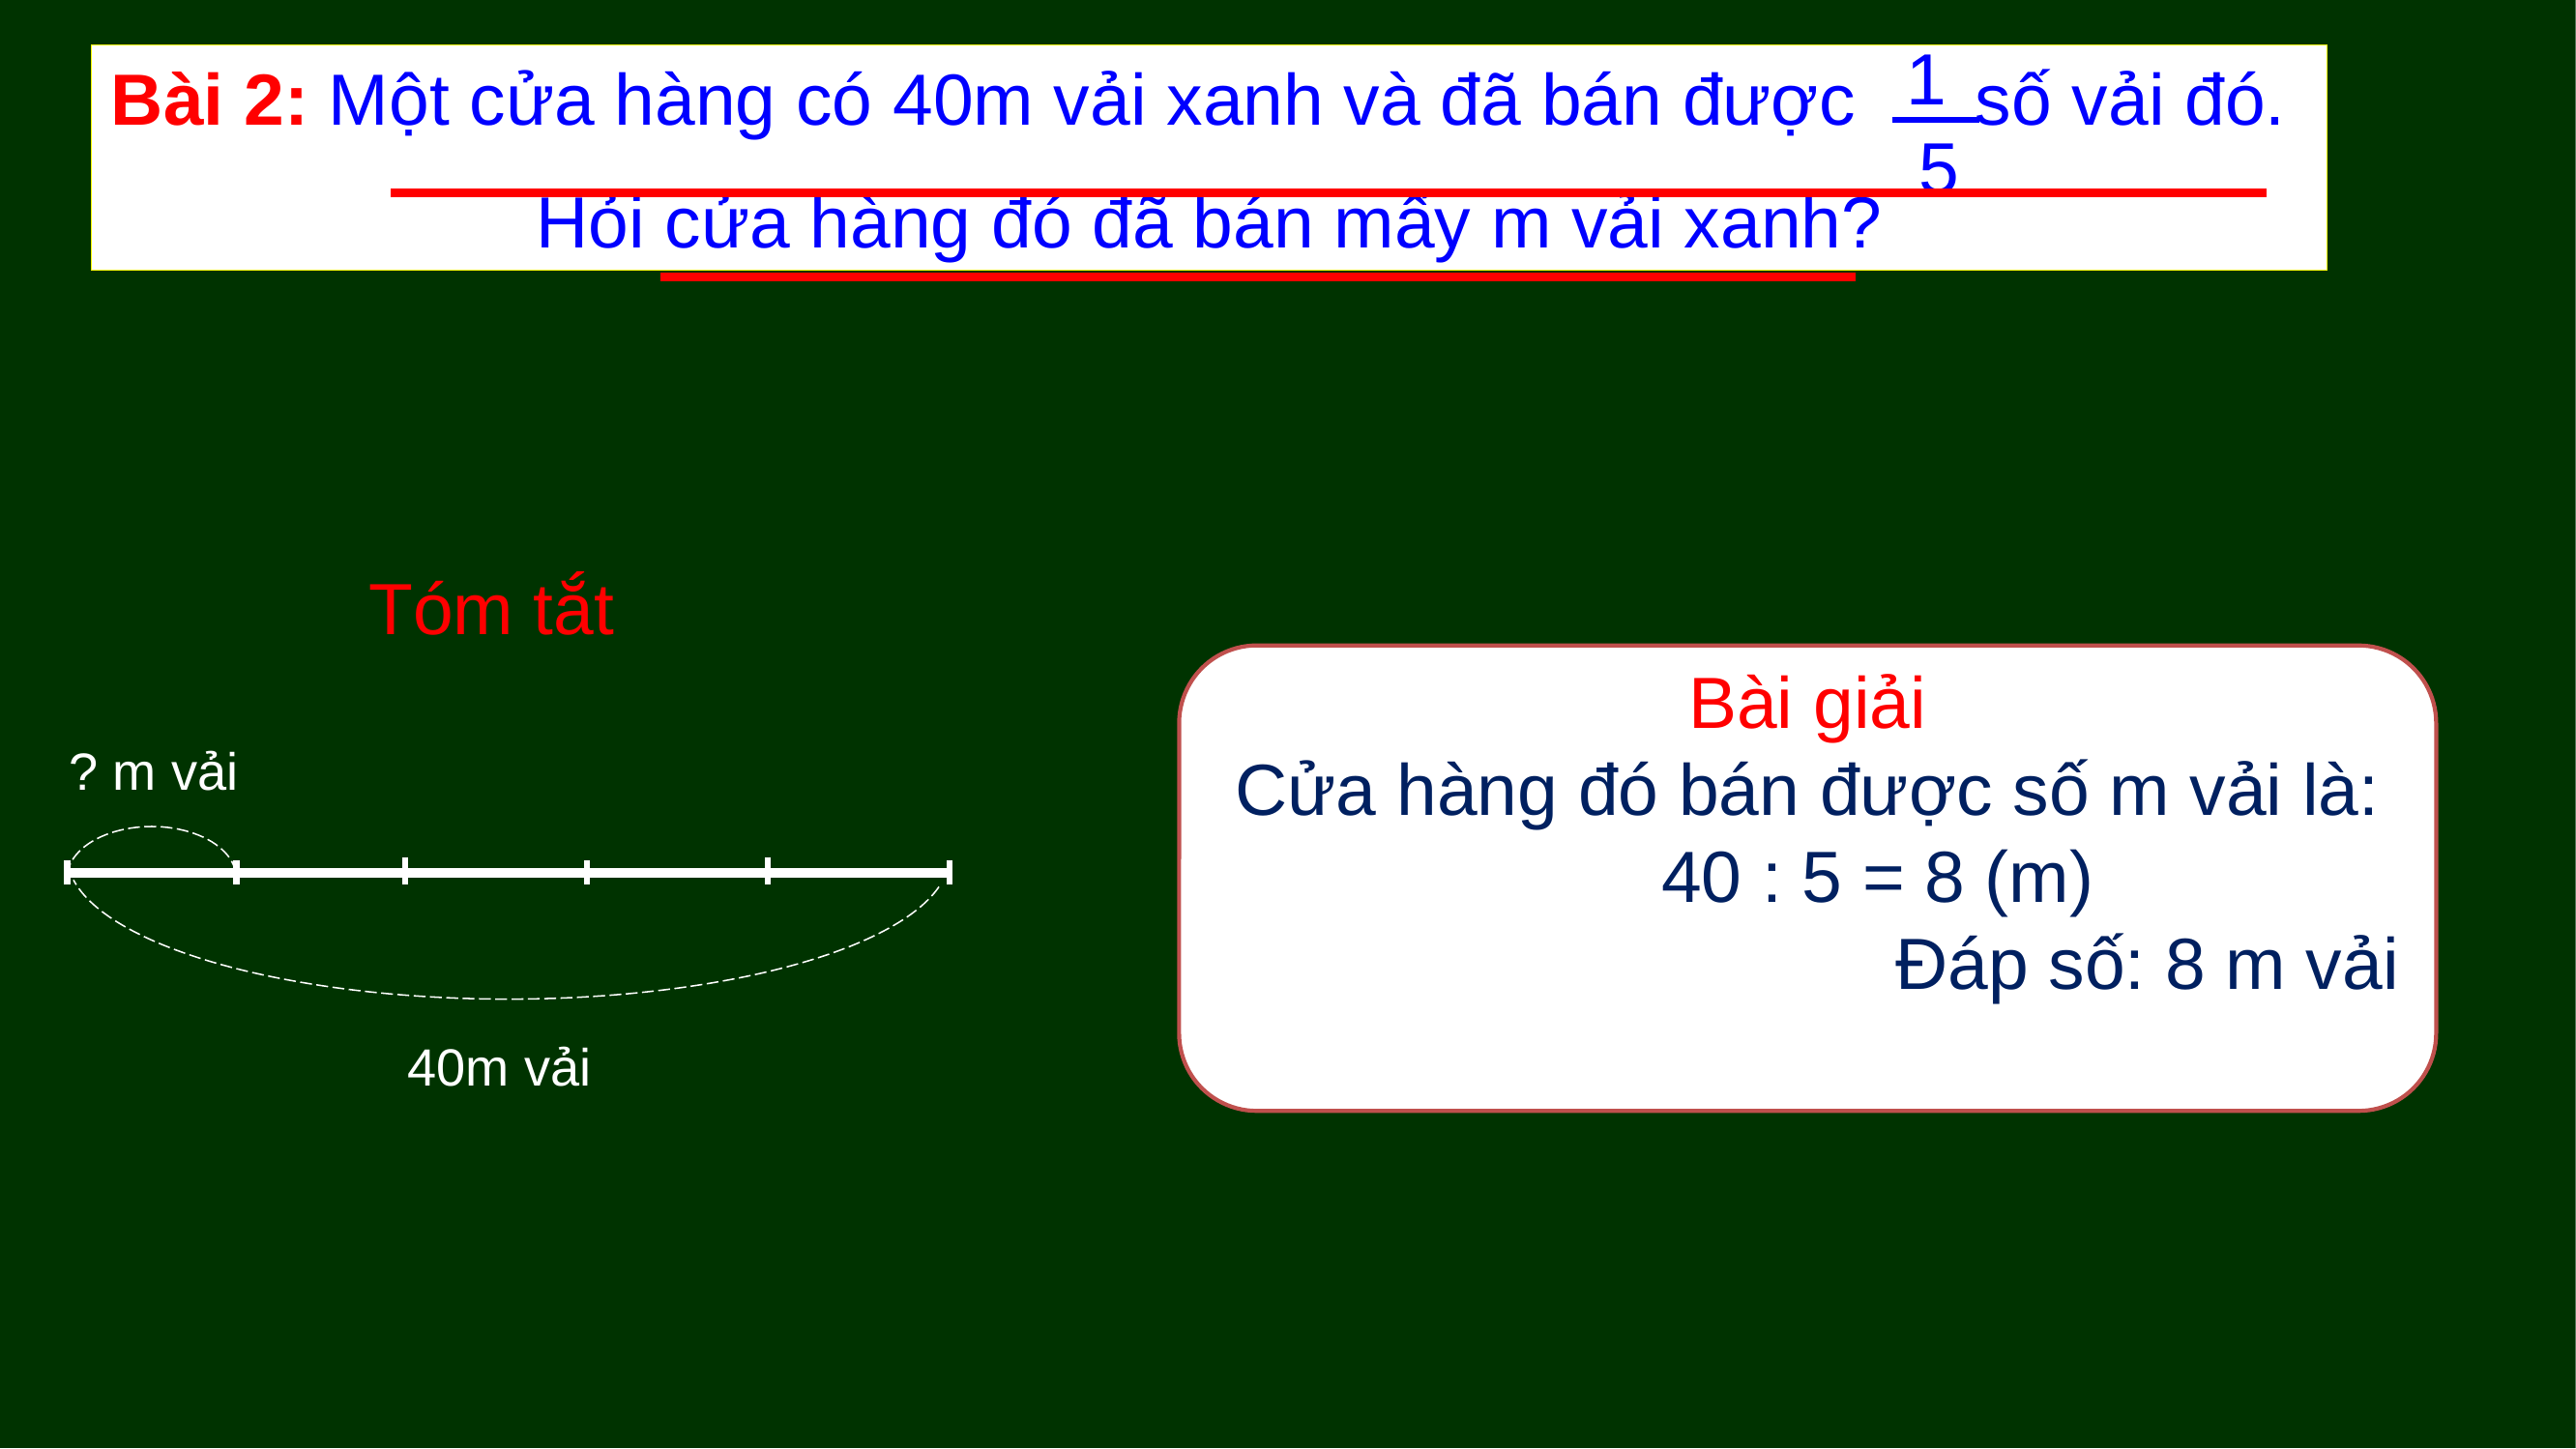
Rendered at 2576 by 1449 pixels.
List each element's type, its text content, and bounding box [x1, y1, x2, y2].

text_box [67, 856, 951, 885]
text_box [81, 893, 935, 1000]
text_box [91, 25, 2328, 280]
text_box [74, 826, 229, 855]
text_box Tóm tắt [322, 555, 661, 656]
text_box ? m vải [54, 730, 285, 808]
text_box 40m vải [393, 1026, 648, 1104]
text_box Bài giải Cửa hàng đó bán được số m vải là: 40 : 5 = 8 (m) Đáp số: 8 m vải [1177, 643, 2439, 1114]
